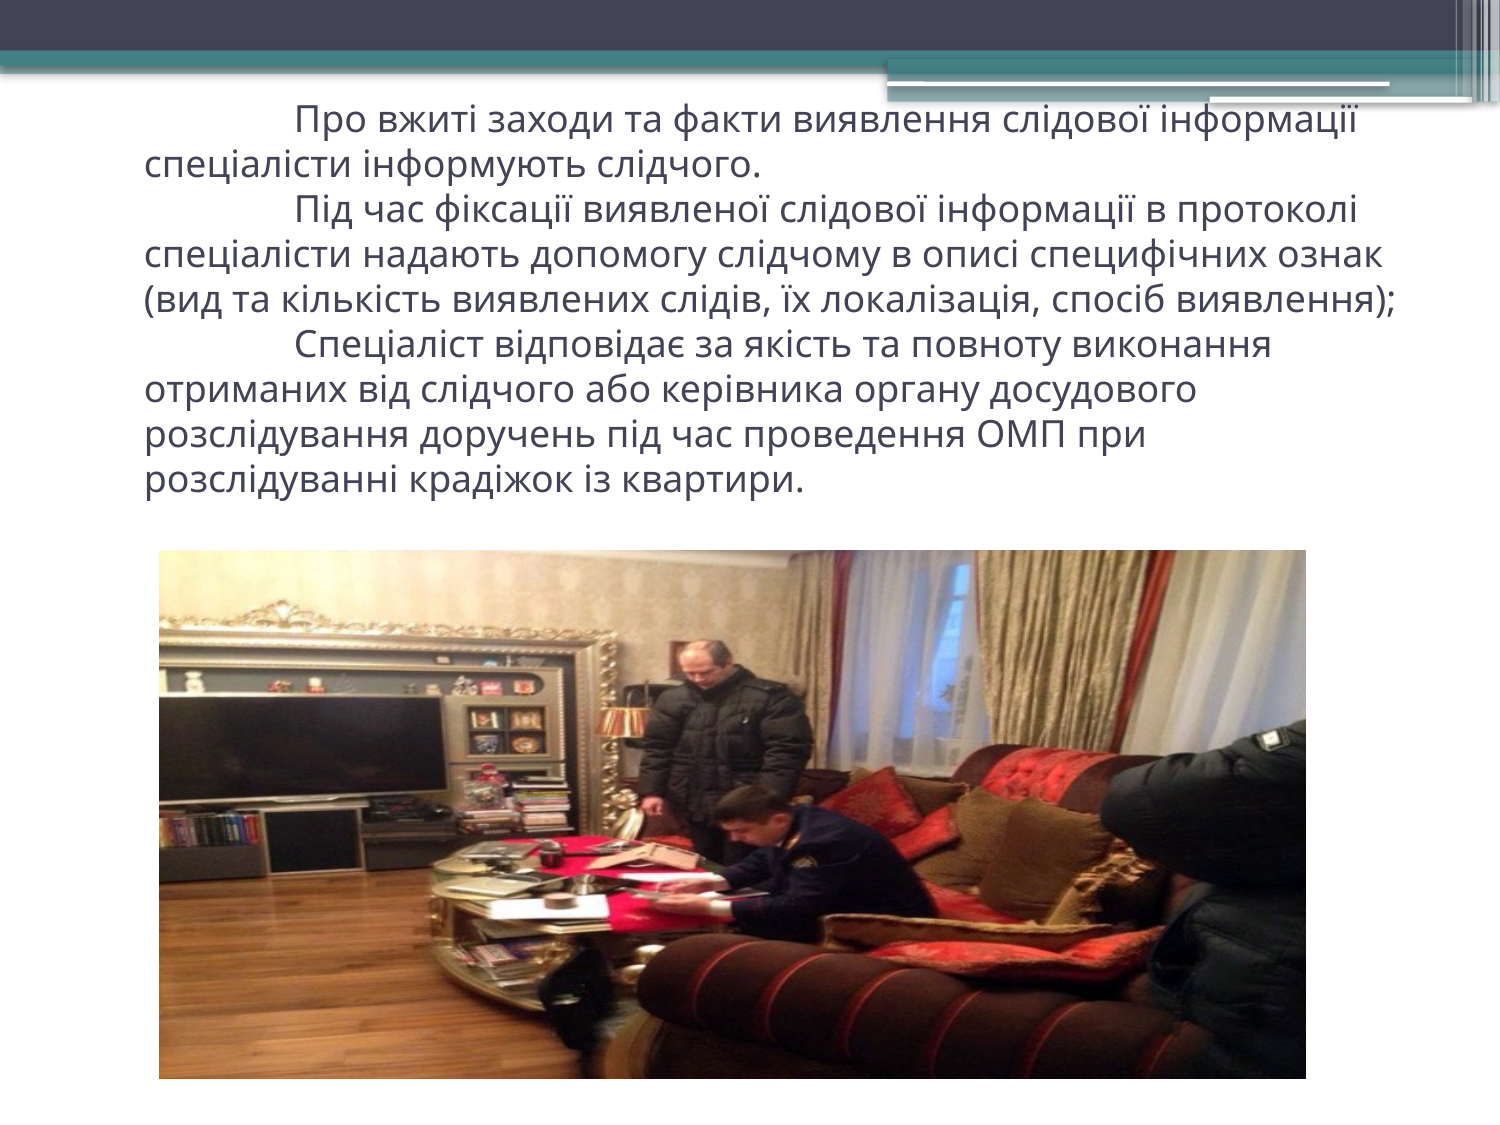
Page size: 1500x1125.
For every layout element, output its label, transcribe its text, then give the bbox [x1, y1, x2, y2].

title Про вжиті заходи та факти виявлення слідової інформації спеціалісти інформують слідчого. Під час фіксації виявленої слідової інформації в протоколі спеціалісти надають допомогу слідчому в описі специфічних ознак (вид та кількість виявлених слідів, їх локалізація, спосіб виявлення); Спеціаліст відповідає за якість та повноту виконання отриманих від слідчого або керівника органу досудового розслідування доручень під час проведення ОМП при розслідуванні крадіжок із квартири. [76, 90, 1424, 551]
picture [159, 550, 1306, 1079]
